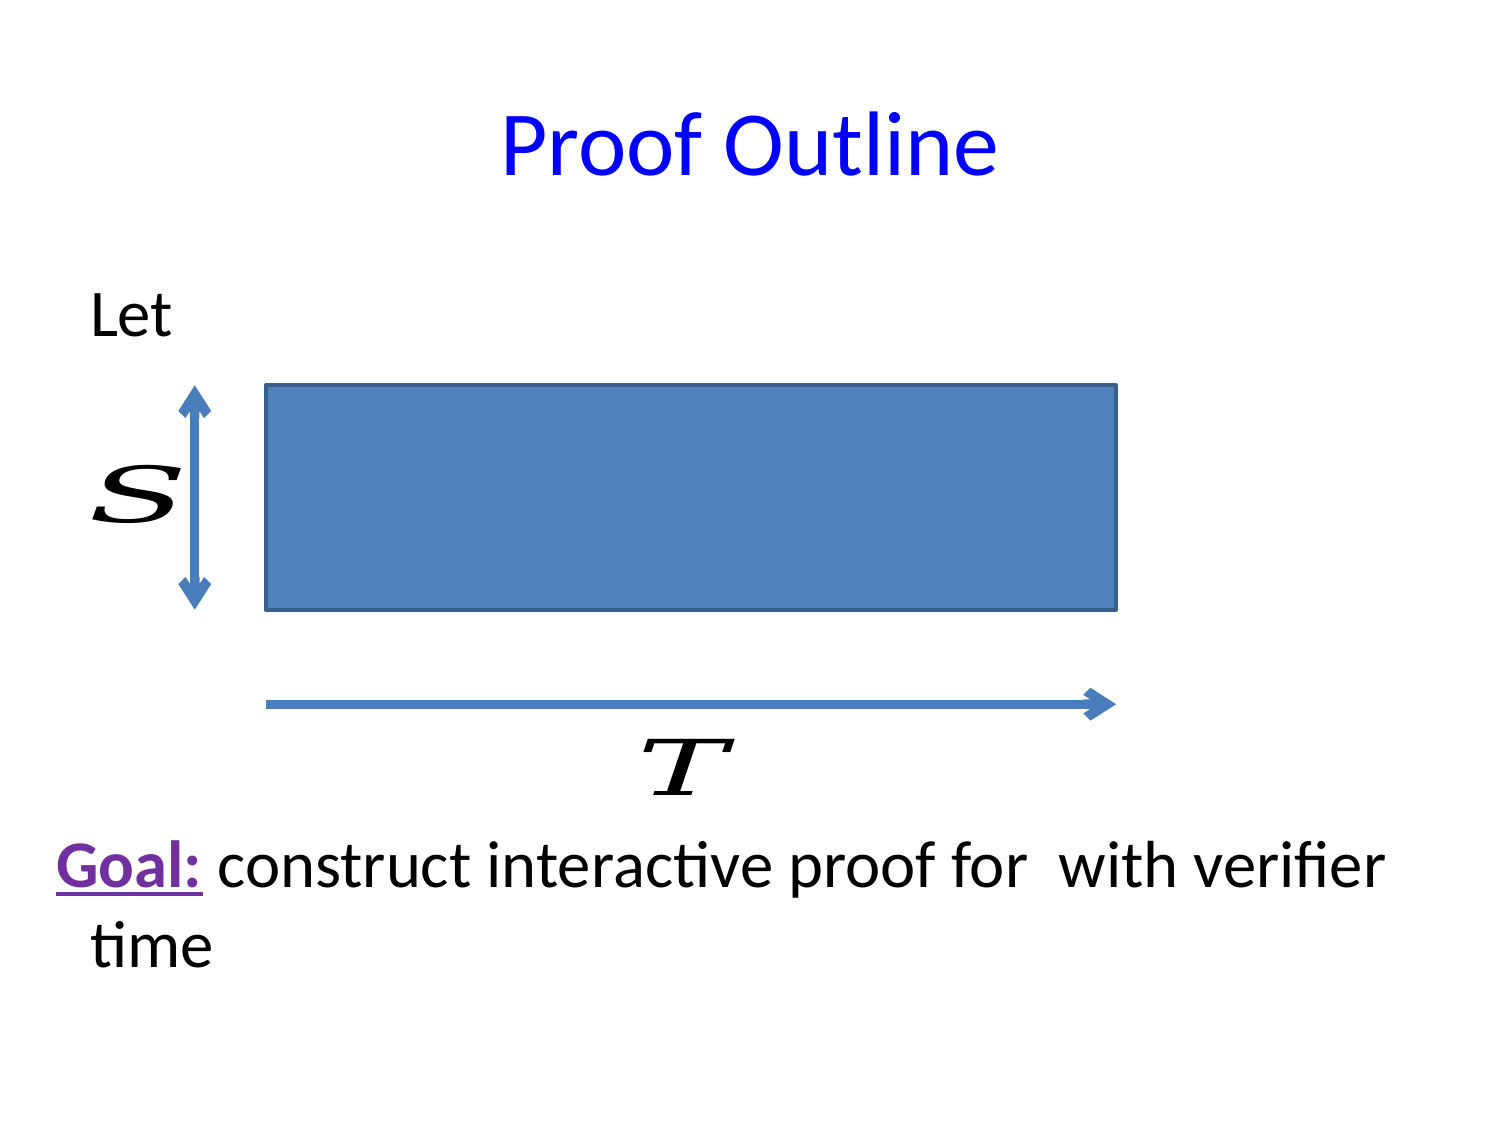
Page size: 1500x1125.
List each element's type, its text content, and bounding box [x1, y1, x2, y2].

title Proof Outline [75, 45, 1425, 233]
text_box [264, 383, 1118, 612]
